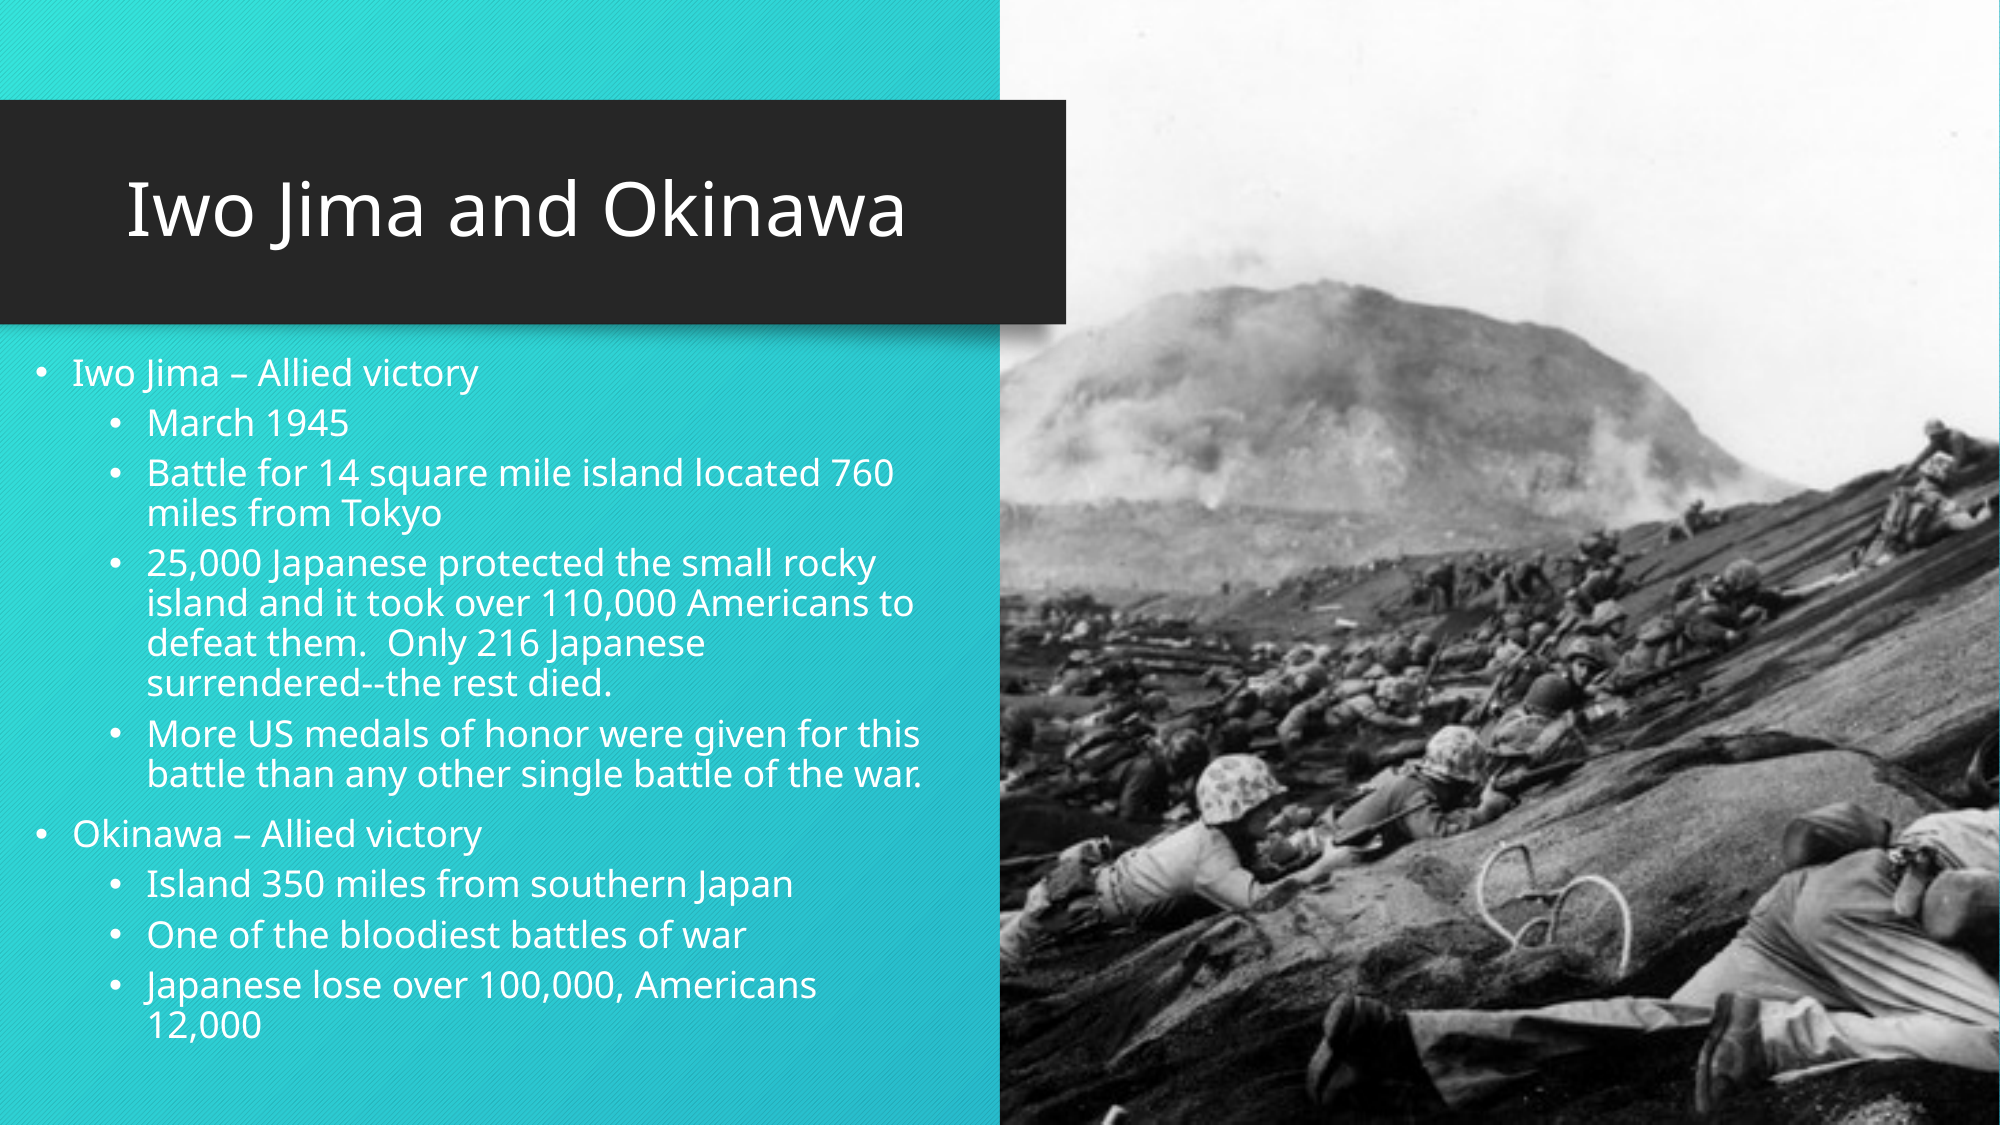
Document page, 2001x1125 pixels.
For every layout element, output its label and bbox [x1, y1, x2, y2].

text_box [0, 367, 999, 1125]
text_box [0, 0, 999, 322]
picture [0, 0, 2000, 1125]
